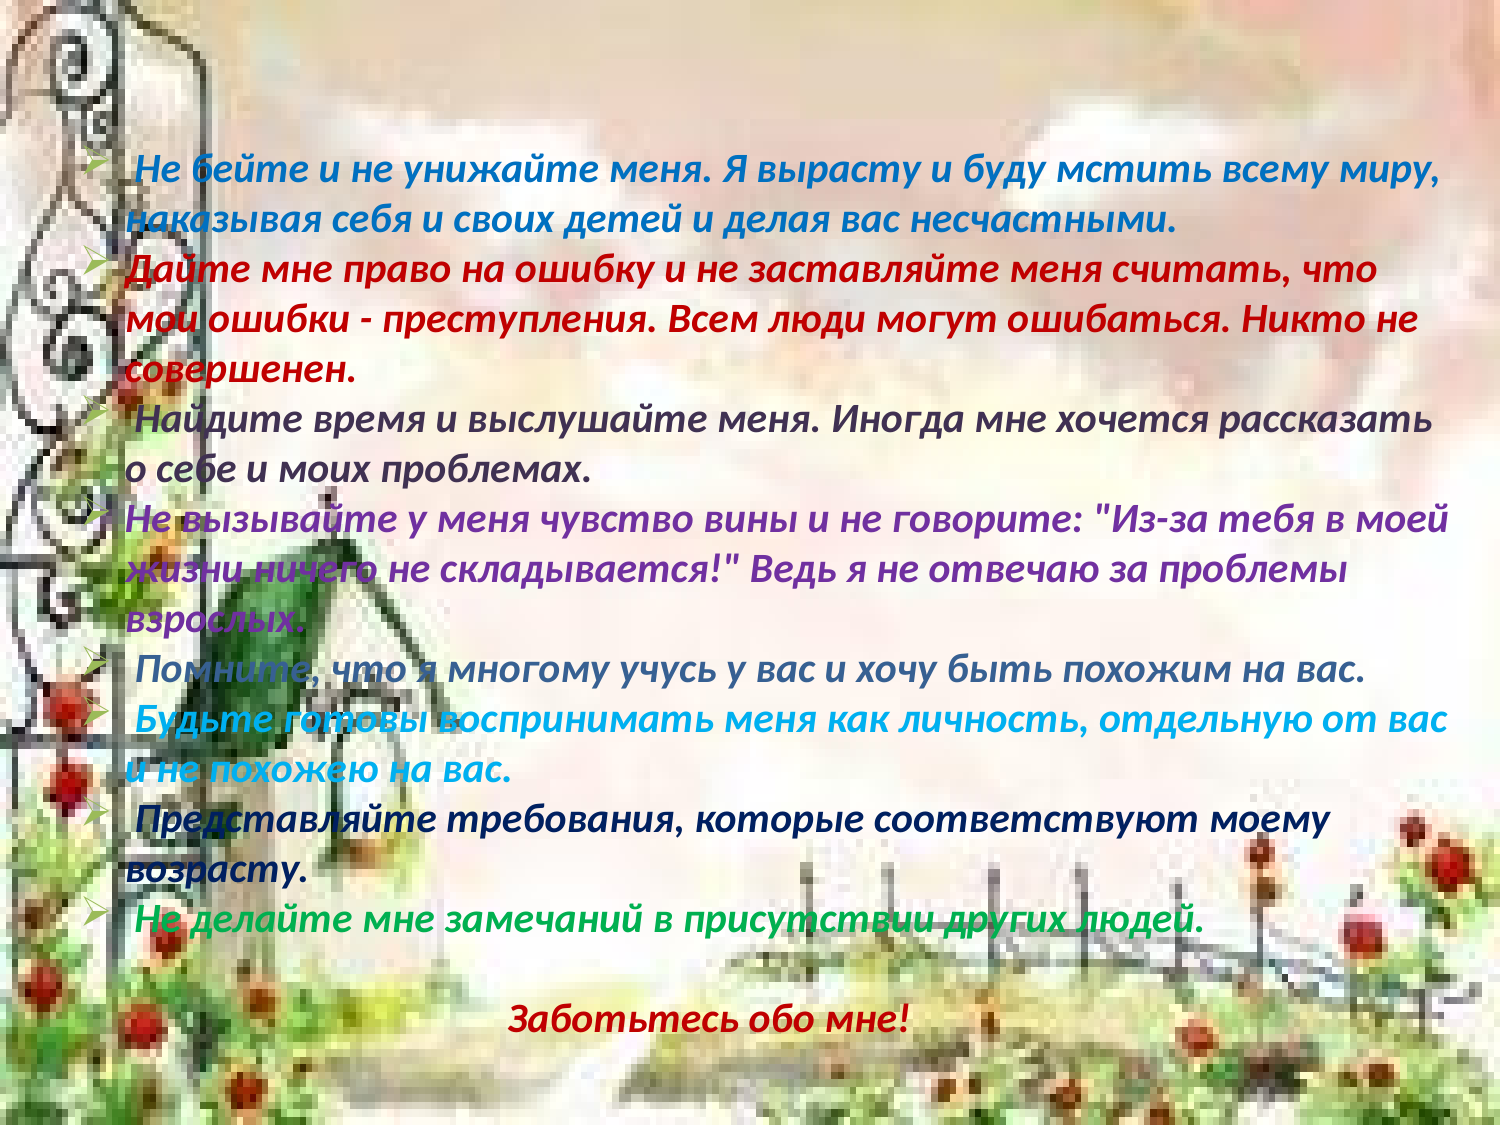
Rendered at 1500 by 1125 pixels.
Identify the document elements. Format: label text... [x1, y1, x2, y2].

picture [0, 0, 1500, 1125]
list Не бейте и не унижайте меня. Я вырасту и буду мстить всему миру, наказывая себя и своих детей и делая вас несчастными. Дайте мне право на ошибку и не заставляйте меня считать, что мои ошибки - преступления. Всем люди могут ошибаться. Никто не совершенен. Найдите время и выслушайте меня. Иногда мне хочется рассказать о себе и моих проблемах. Не вызывайте у меня чувство вины и не говорите: "Из-за тебя в моей жизни ничего не складывается!" Ведь я не отвечаю за проблемы взрослых. Помните, что я многому учусь у вас и хочу быть похожим на вас. Будьте готовы воспринимать меня как личность, отдельную от вас и не похожею на вас. Представляйте требования, которые соответствуют моему возрасту. Не делайте мне замечаний в присутствии других людей. Заботьтесь обо мне! [64, 133, 1477, 1125]
